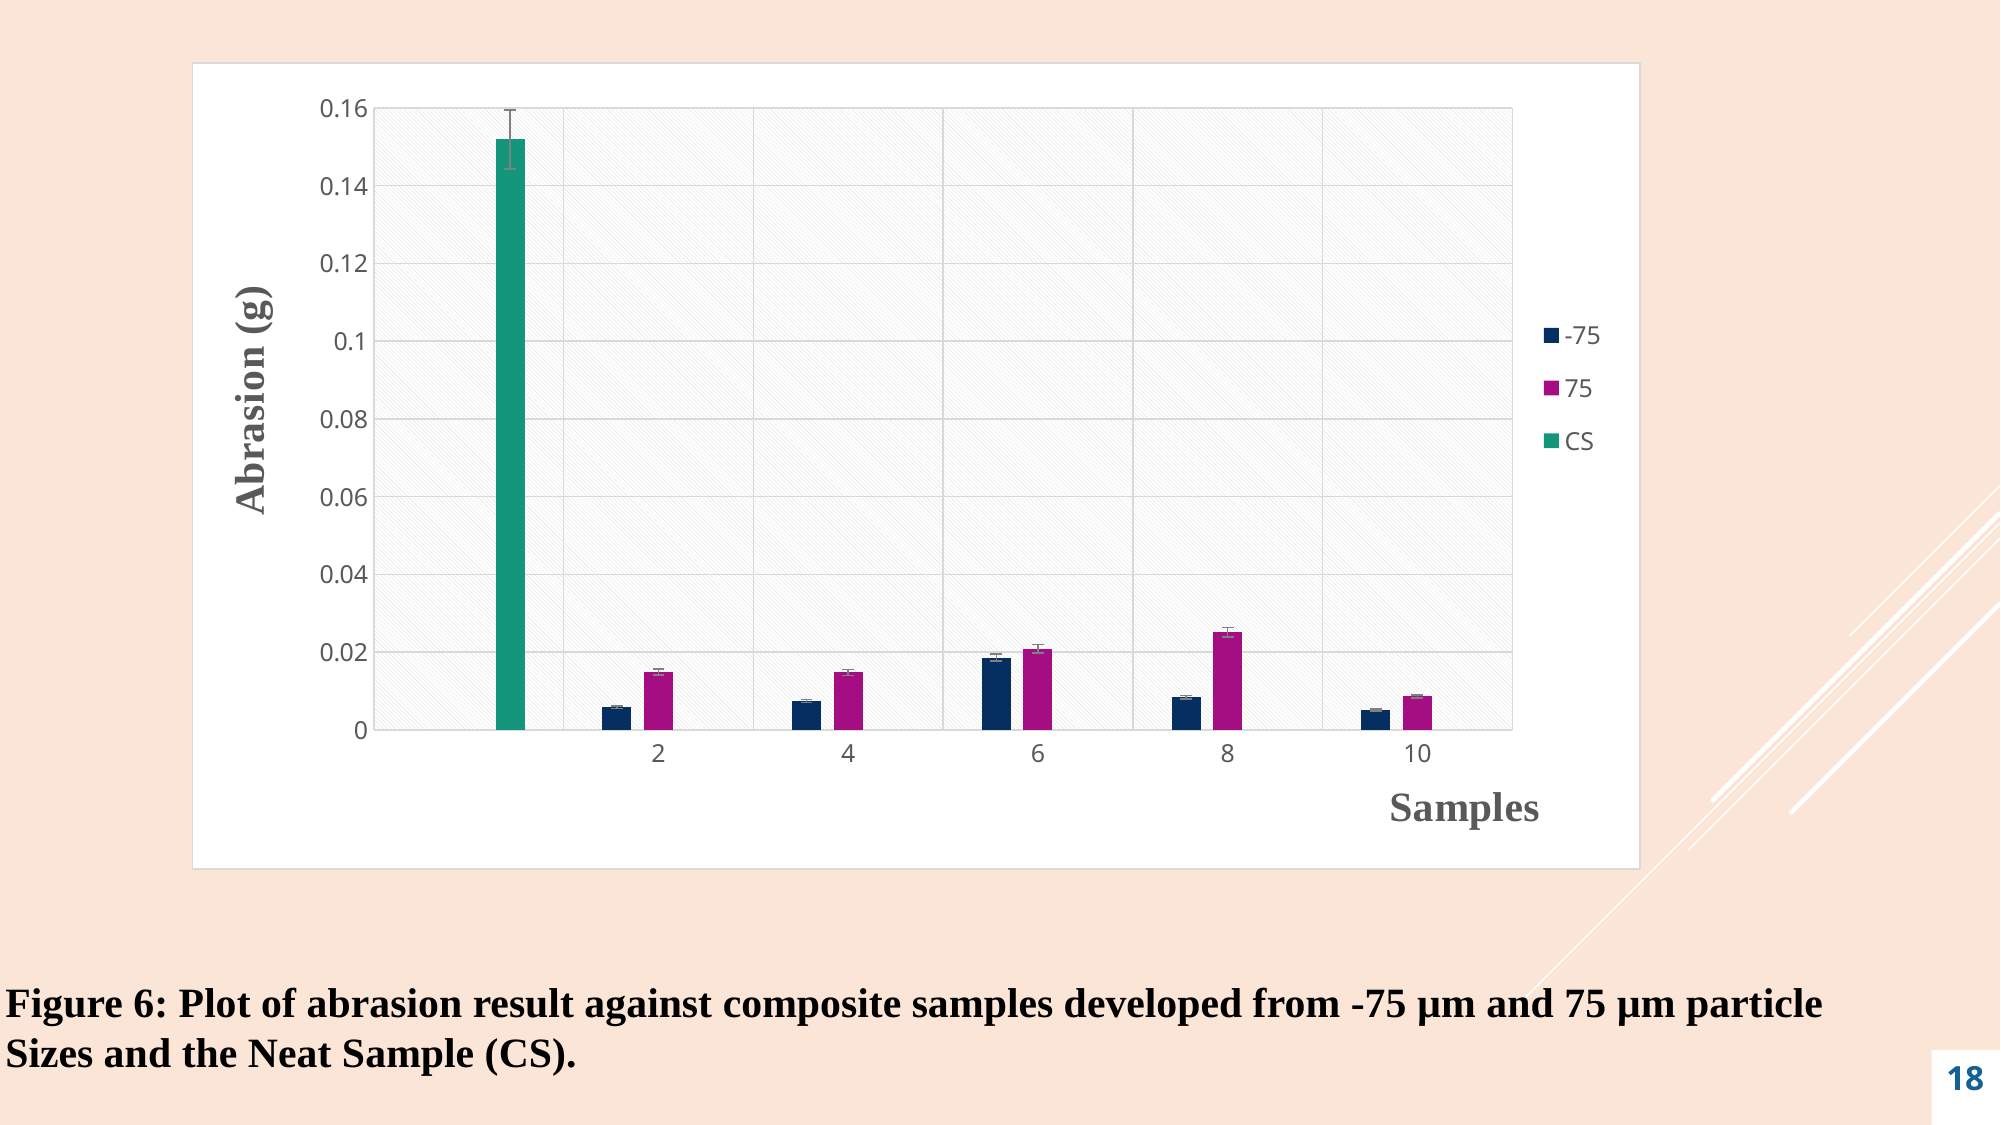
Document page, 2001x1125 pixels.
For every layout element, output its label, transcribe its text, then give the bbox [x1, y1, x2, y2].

text_box 18 [1931, 1049, 2000, 1125]
chart [191, 62, 1641, 871]
text_box Figure 6: Plot of abrasion result against composite samples developed from -75 µm and 75 µm particle Sizes and the Neat Sample (CS). [0, 968, 1932, 1084]
